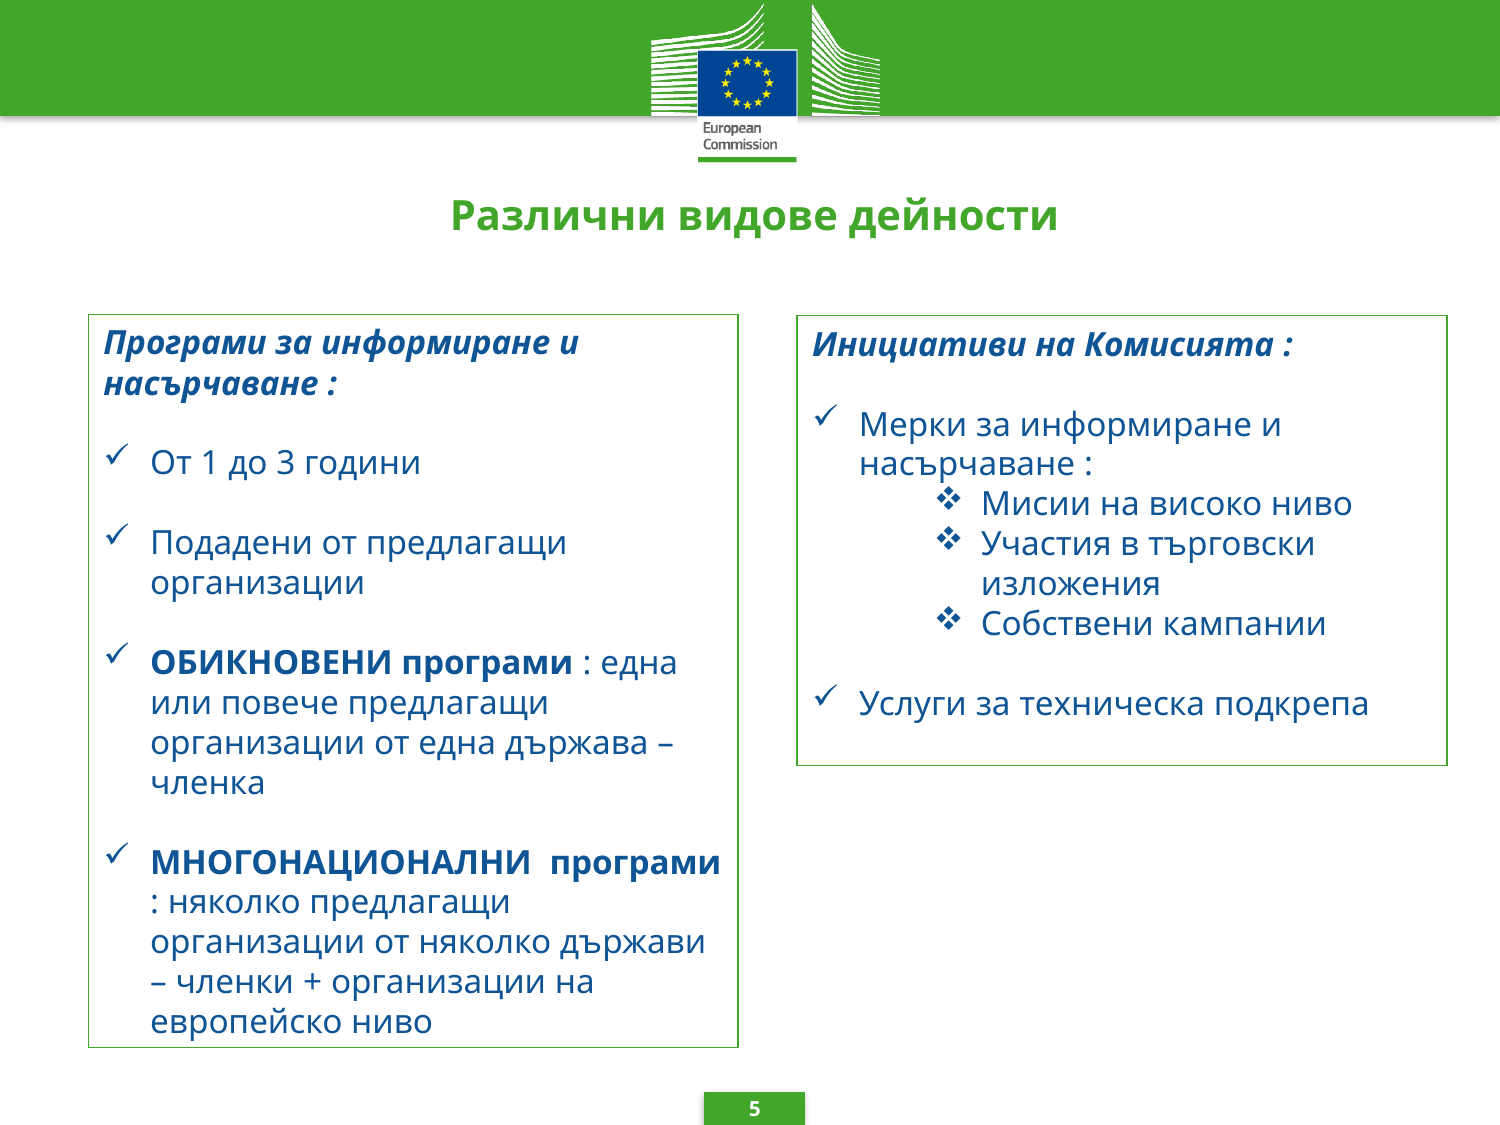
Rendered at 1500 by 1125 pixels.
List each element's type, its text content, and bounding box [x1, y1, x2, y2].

title Различни видове дейности [50, 172, 1459, 256]
slide_number 5 [703, 1088, 807, 1125]
list [50, 267, 1459, 1059]
text_box Инициативи на Комисията : Мерки за информиране и насърчаване : Мисии на високо ниво Участия в търговски изложения Собствени кампании Услуги за техническа подкрепа [797, 315, 1447, 766]
picture [614, 3, 880, 172]
text_box Програми за информиране и насърчаване : От 1 до 3 години Подадени от предлагащи организации ОБИКНОВЕНИ програми : една или повече предлагащи организации от една държава – членка МНОГОНАЦИОНАЛНИ програми : няколко предлагащи организации от няколко държави – членки + организации на европейско ниво [88, 314, 739, 1048]
